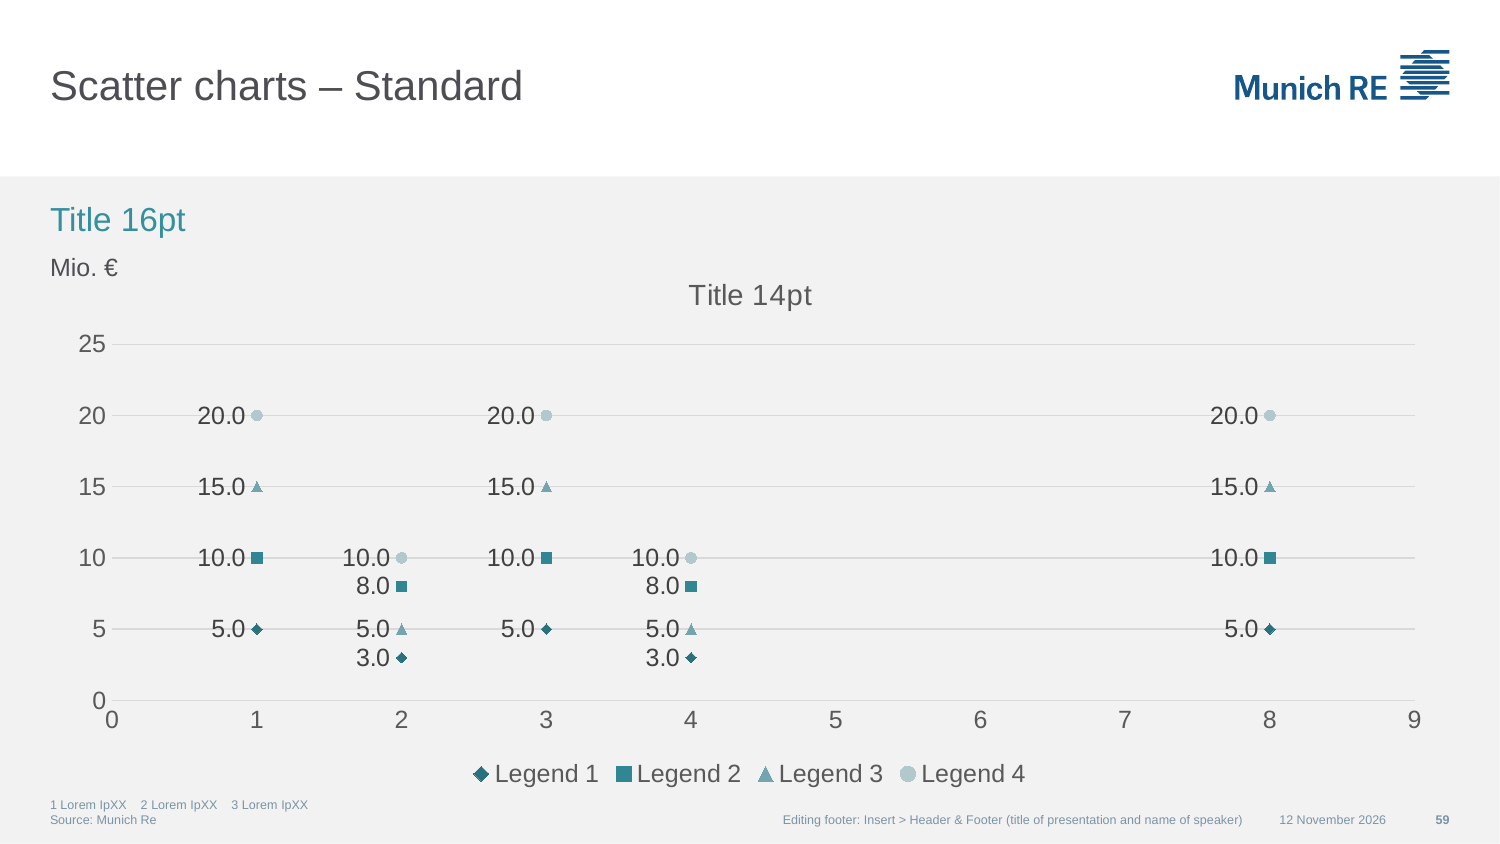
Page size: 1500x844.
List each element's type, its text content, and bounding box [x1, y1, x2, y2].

text_box 1 Lorem IpXX 2 Lorem IpXX 3 Lorem IpXX Source: Munich Re [49, 803, 641, 828]
footer Editing footer: Insert > Header & Footer (title of presentation and name of speaker) [652, 803, 1243, 837]
chart [50, 251, 1450, 794]
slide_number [1249, 803, 1385, 837]
title Scatter charts – Standard [50, 59, 1173, 151]
list Title 16pt [50, 197, 1450, 251]
slide_number 59 [1385, 803, 1450, 837]
